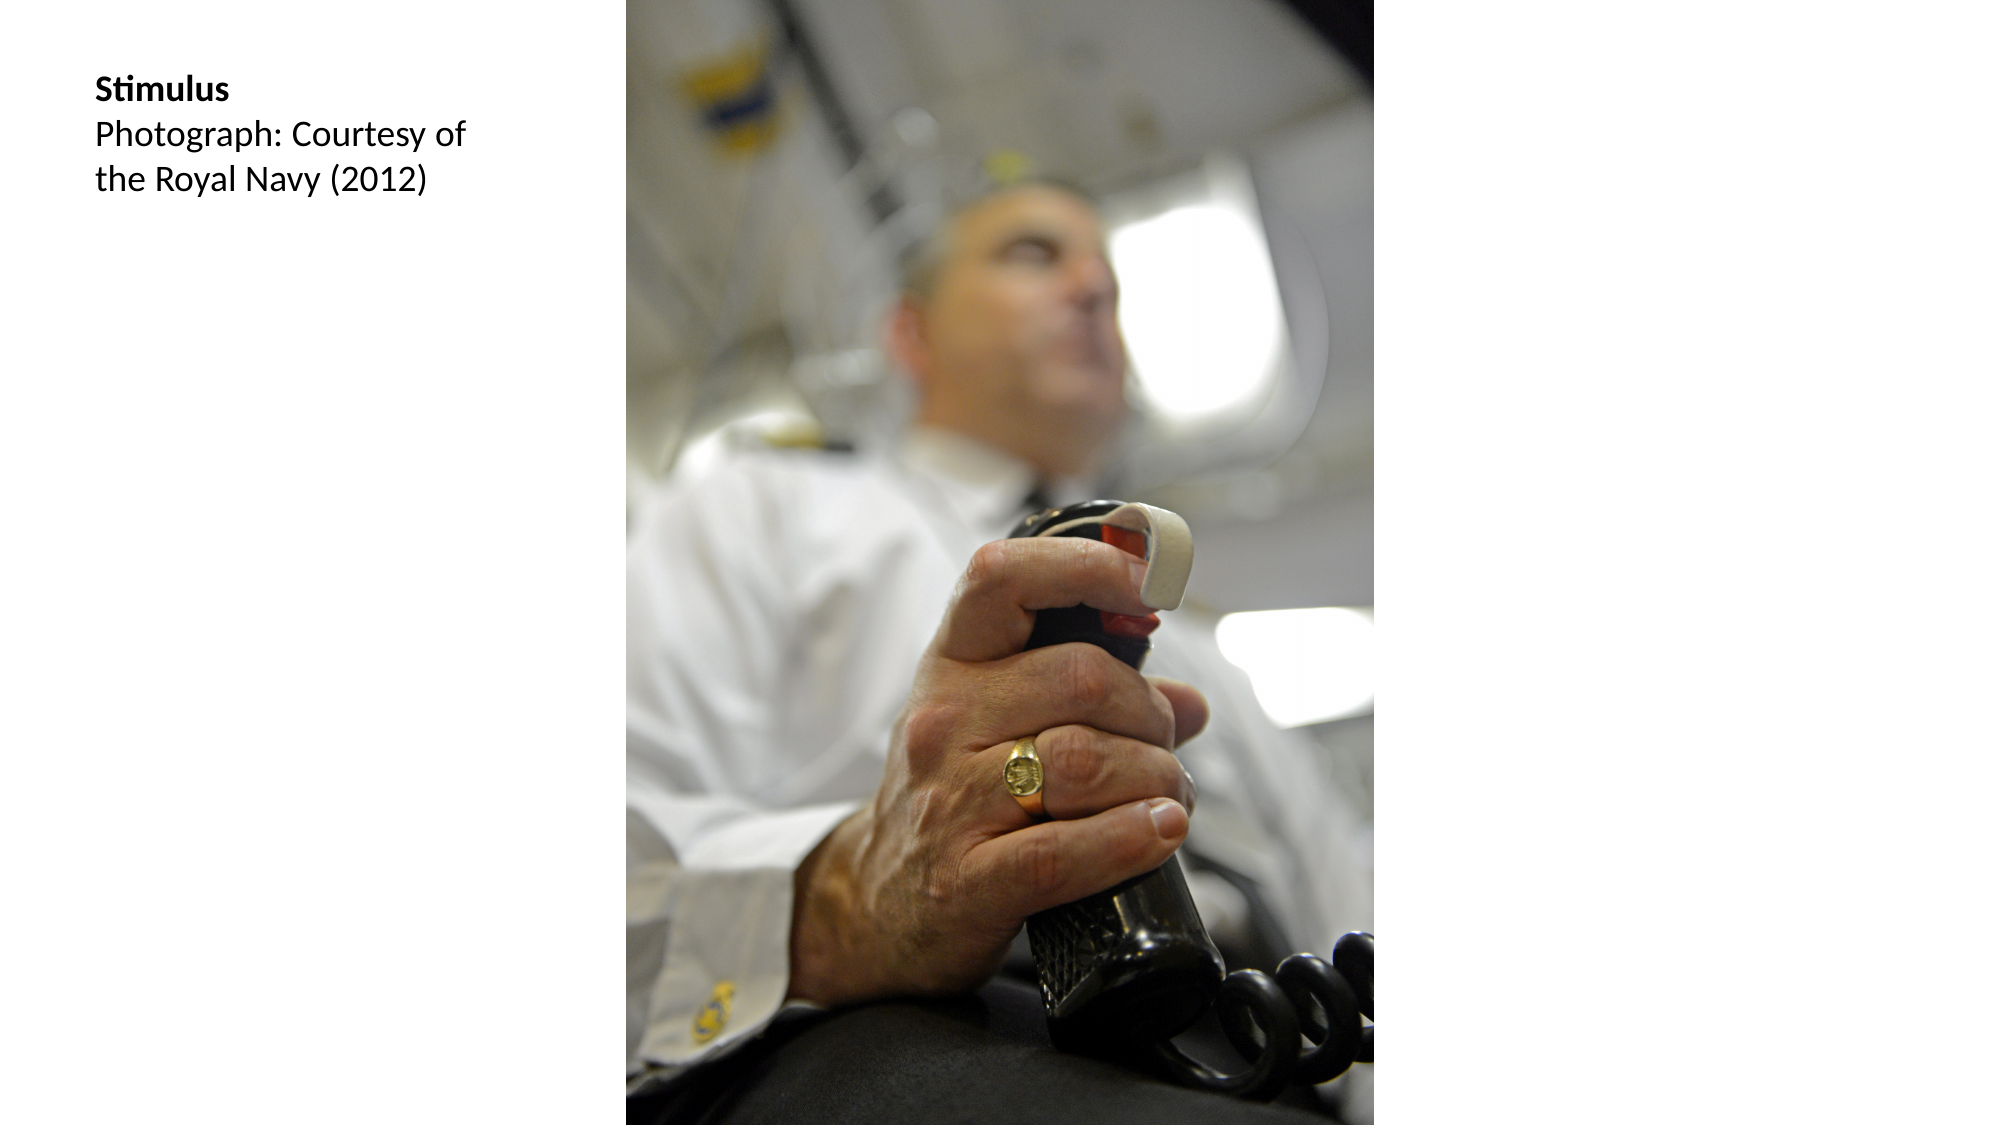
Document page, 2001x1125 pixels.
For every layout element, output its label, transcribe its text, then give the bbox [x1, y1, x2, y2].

picture [626, 0, 1374, 1125]
text_box Stimulus Photograph: Courtesy of the Royal Navy (2012) [80, 56, 537, 252]
